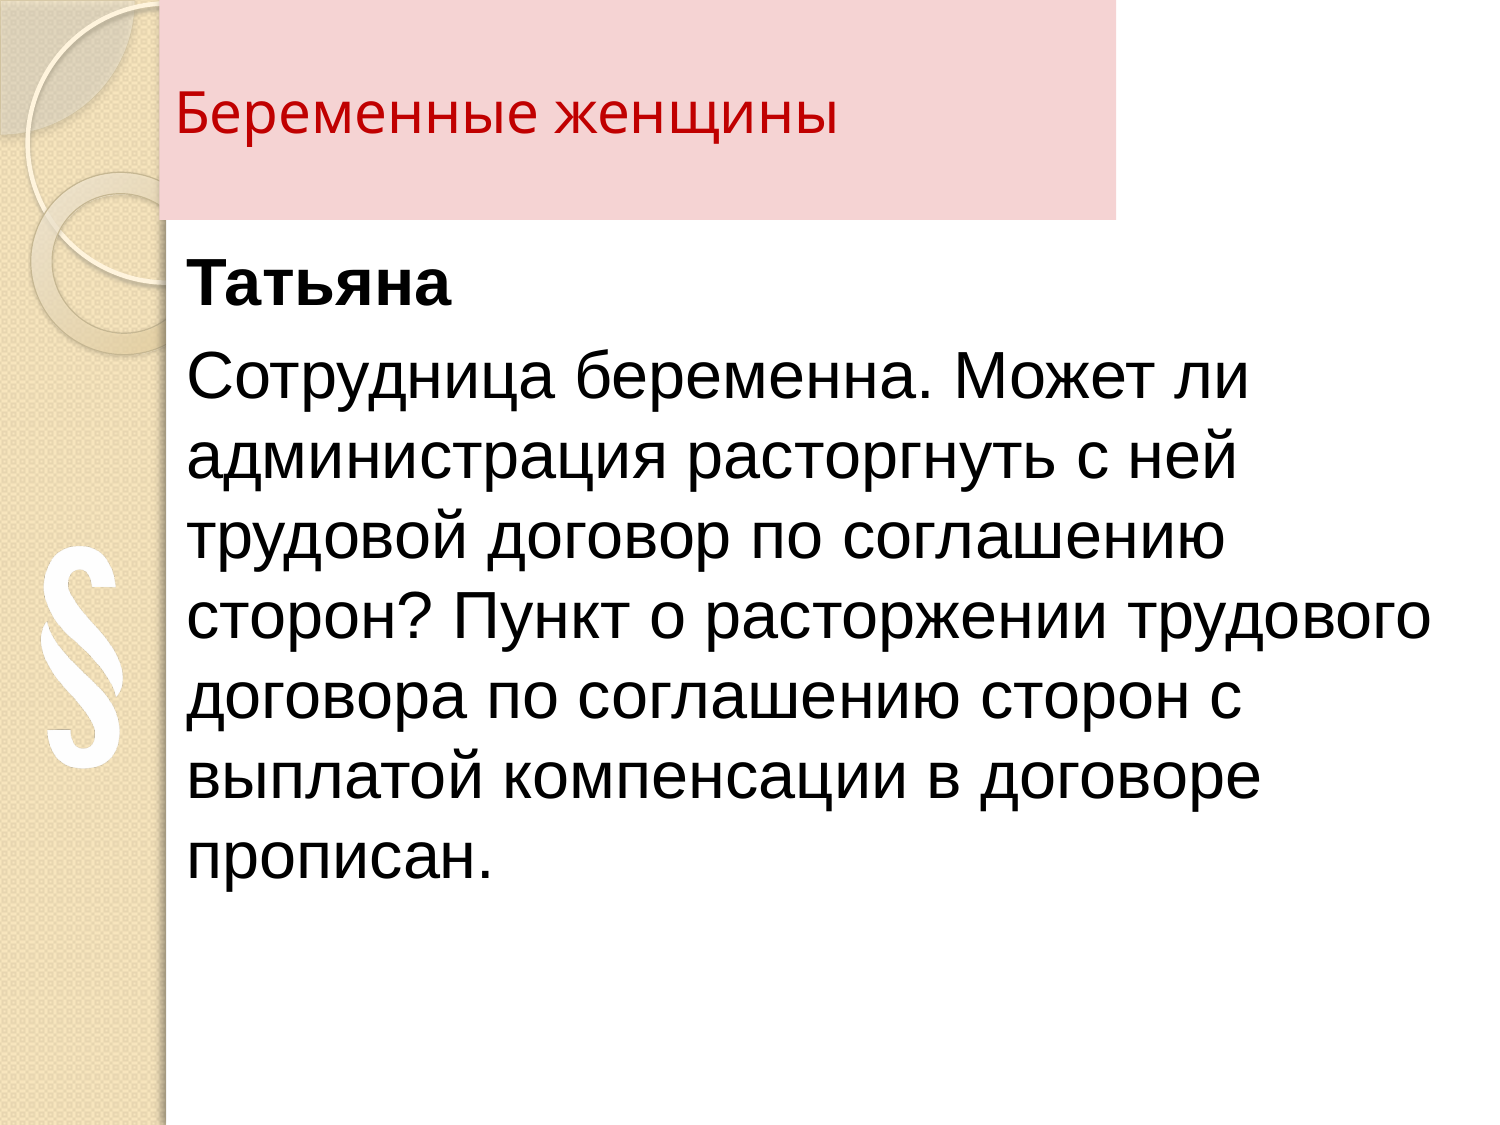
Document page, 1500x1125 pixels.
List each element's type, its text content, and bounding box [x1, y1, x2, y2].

picture [0, 503, 124, 811]
list Татьяна Сотрудница беременна. Может ли администрация расторгнуть с ней трудовой договор по соглашению сторон? Пункт о расторжении трудового договора по соглашению сторон с выплатой компенсации в договоре прописан. [171, 231, 1500, 1125]
title Беременные женщины [159, 0, 1117, 220]
